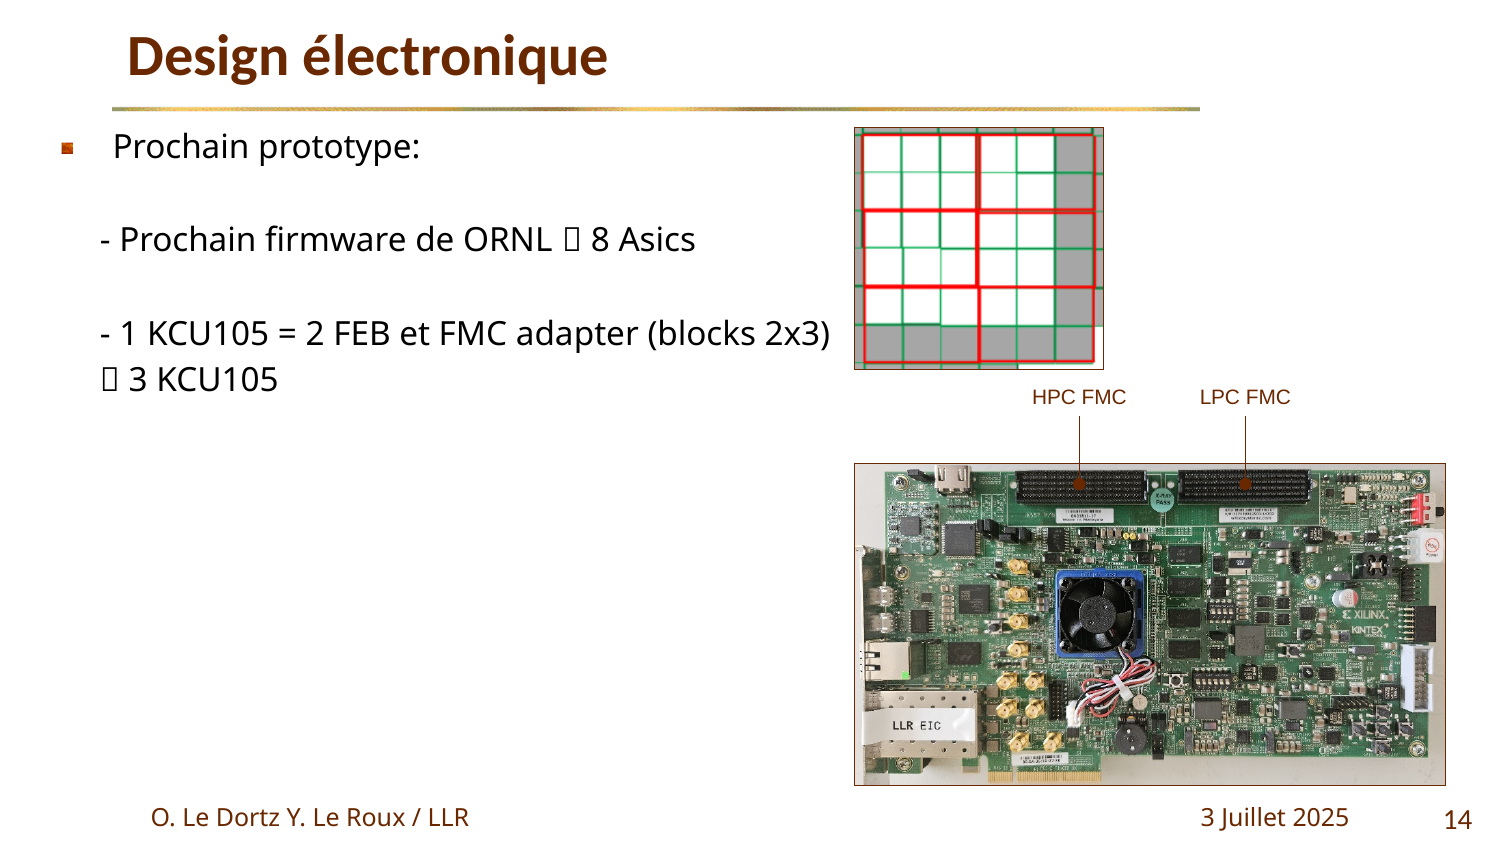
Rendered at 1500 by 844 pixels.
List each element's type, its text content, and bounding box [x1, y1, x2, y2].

text_box LPC FMC [1180, 376, 1311, 416]
text_box Prochain prototype: - Prochain firmware de ORNL  8 Asics - 1 KCU105 = 2 FEB et FMC adapter (blocks 2x3)  3 KCU105 [41, 117, 855, 599]
text_box HPC FMC [1014, 376, 1145, 416]
picture [854, 463, 1447, 786]
title Design électronique [112, 18, 1388, 85]
picture [854, 127, 1104, 371]
picture [56, 137, 73, 154]
picture [112, 103, 1200, 117]
footer O. Le Dortz Y. Le Roux / LLR 3 Juillet 2025 [112, 793, 1389, 824]
slide_number 14 [1389, 792, 1488, 823]
